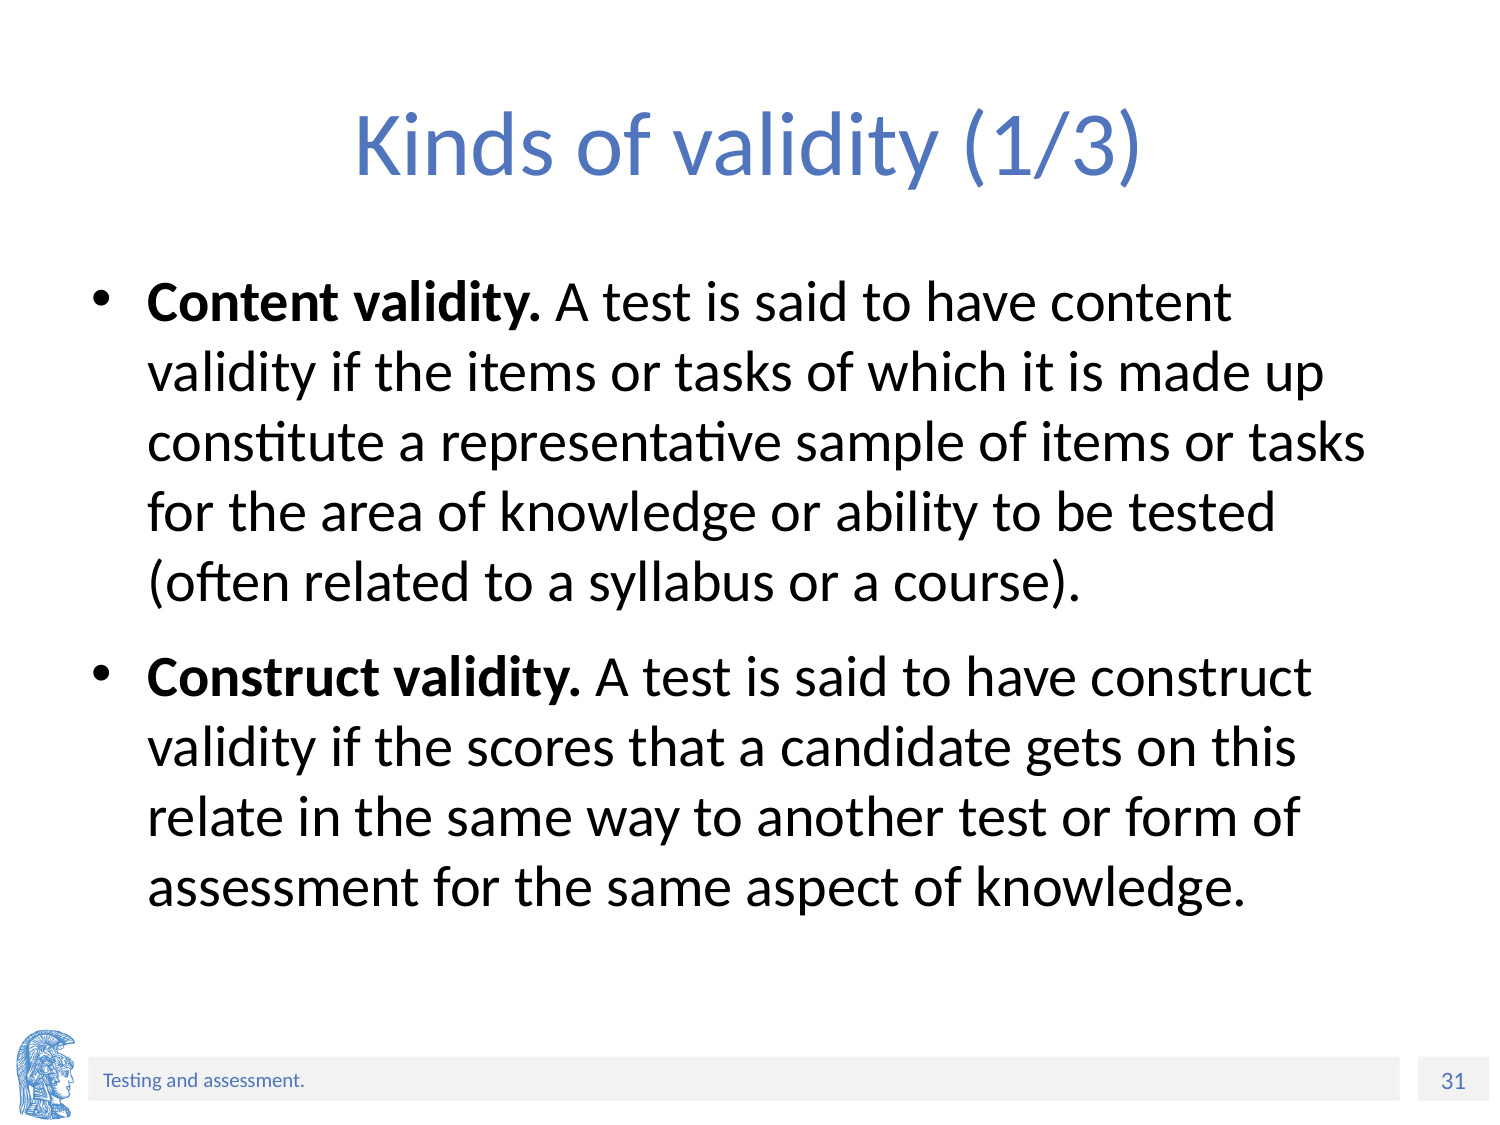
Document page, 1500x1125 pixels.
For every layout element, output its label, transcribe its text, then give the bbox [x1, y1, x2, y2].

picture [9, 1026, 81, 1120]
list Content validity. A test is said to have content validity if the items or tasks of which it is made up constitute a representative sample of items or tasks for the area of knowledge or ability to be tested (often related to a syllabus or a course). Construct validity. A test is said to have construct validity if the scores that a candidate gets on this relate in the same way to another test or form of assessment for the same aspect of knowledge. [76, 255, 1427, 998]
title Kinds of validity (1/3) [75, 45, 1425, 233]
